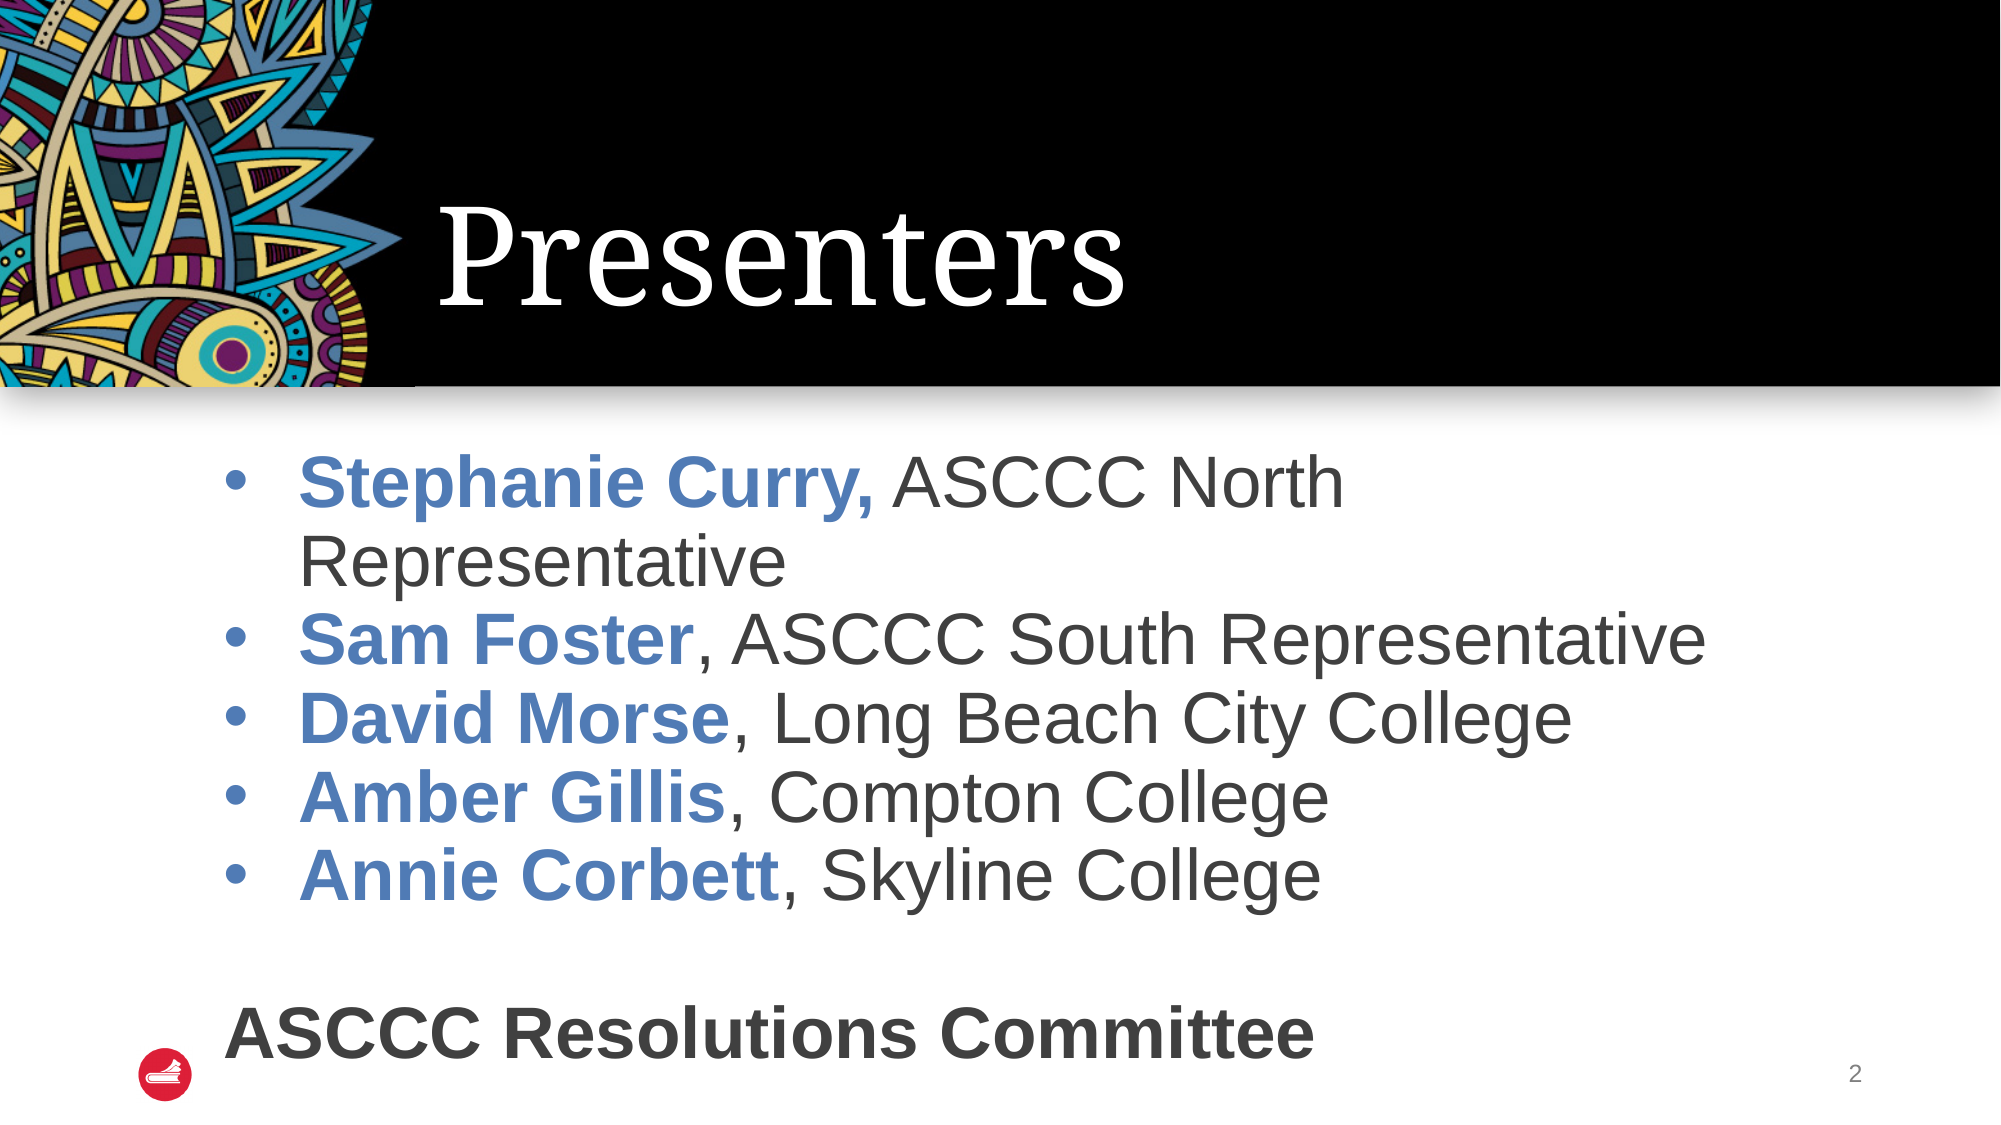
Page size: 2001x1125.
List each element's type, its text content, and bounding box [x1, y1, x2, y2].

footer [0, 1042, 675, 1103]
picture [0, 0, 415, 387]
title Presenters [420, 66, 1863, 343]
list Stephanie Curry, ASCCC North Representative Sam Foster, ASCCC South Representative David Morse, Long Beach City College Amber Gillis, Compton College Annie Corbett, Skyline College ASCCC Resolutions Committee [136, 436, 1863, 1023]
slide_number 2 [1712, 1042, 1863, 1103]
